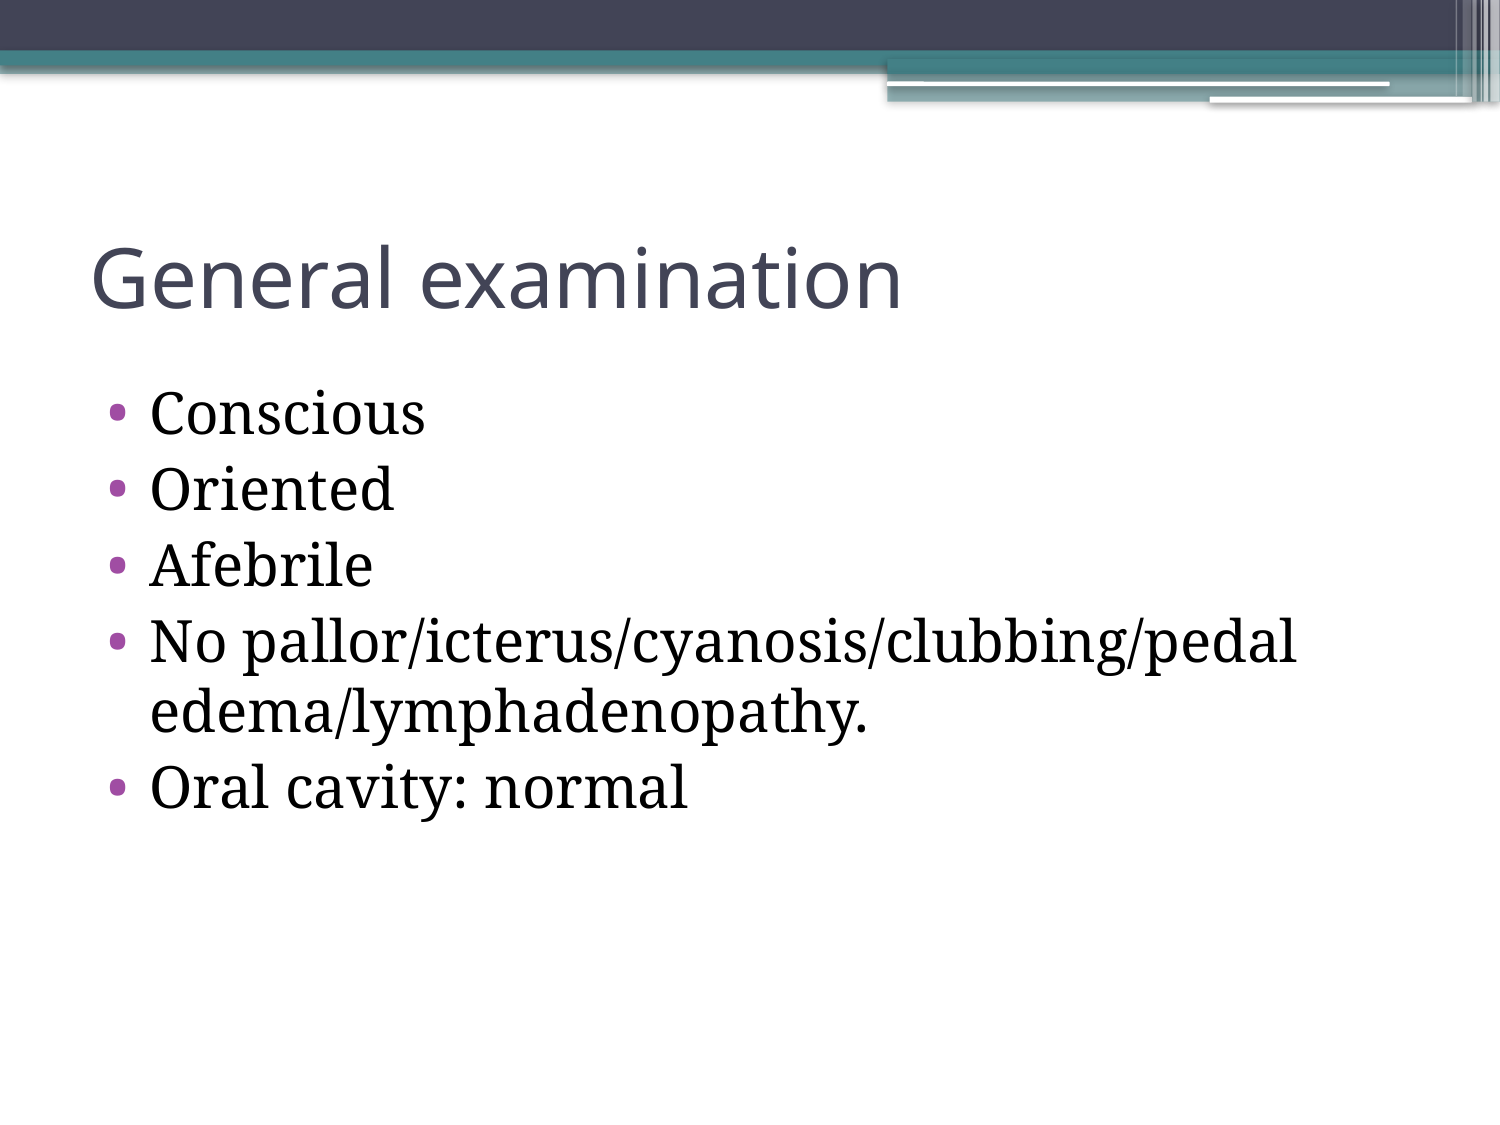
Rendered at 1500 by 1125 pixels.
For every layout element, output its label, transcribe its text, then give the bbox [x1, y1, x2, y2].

title General examination [75, 187, 1425, 363]
list Conscious Oriented Afebrile No pallor/icterus/cyanosis/clubbing/pedal edema/lymphadenopathy. Oral cavity: normal [75, 368, 1425, 1079]
